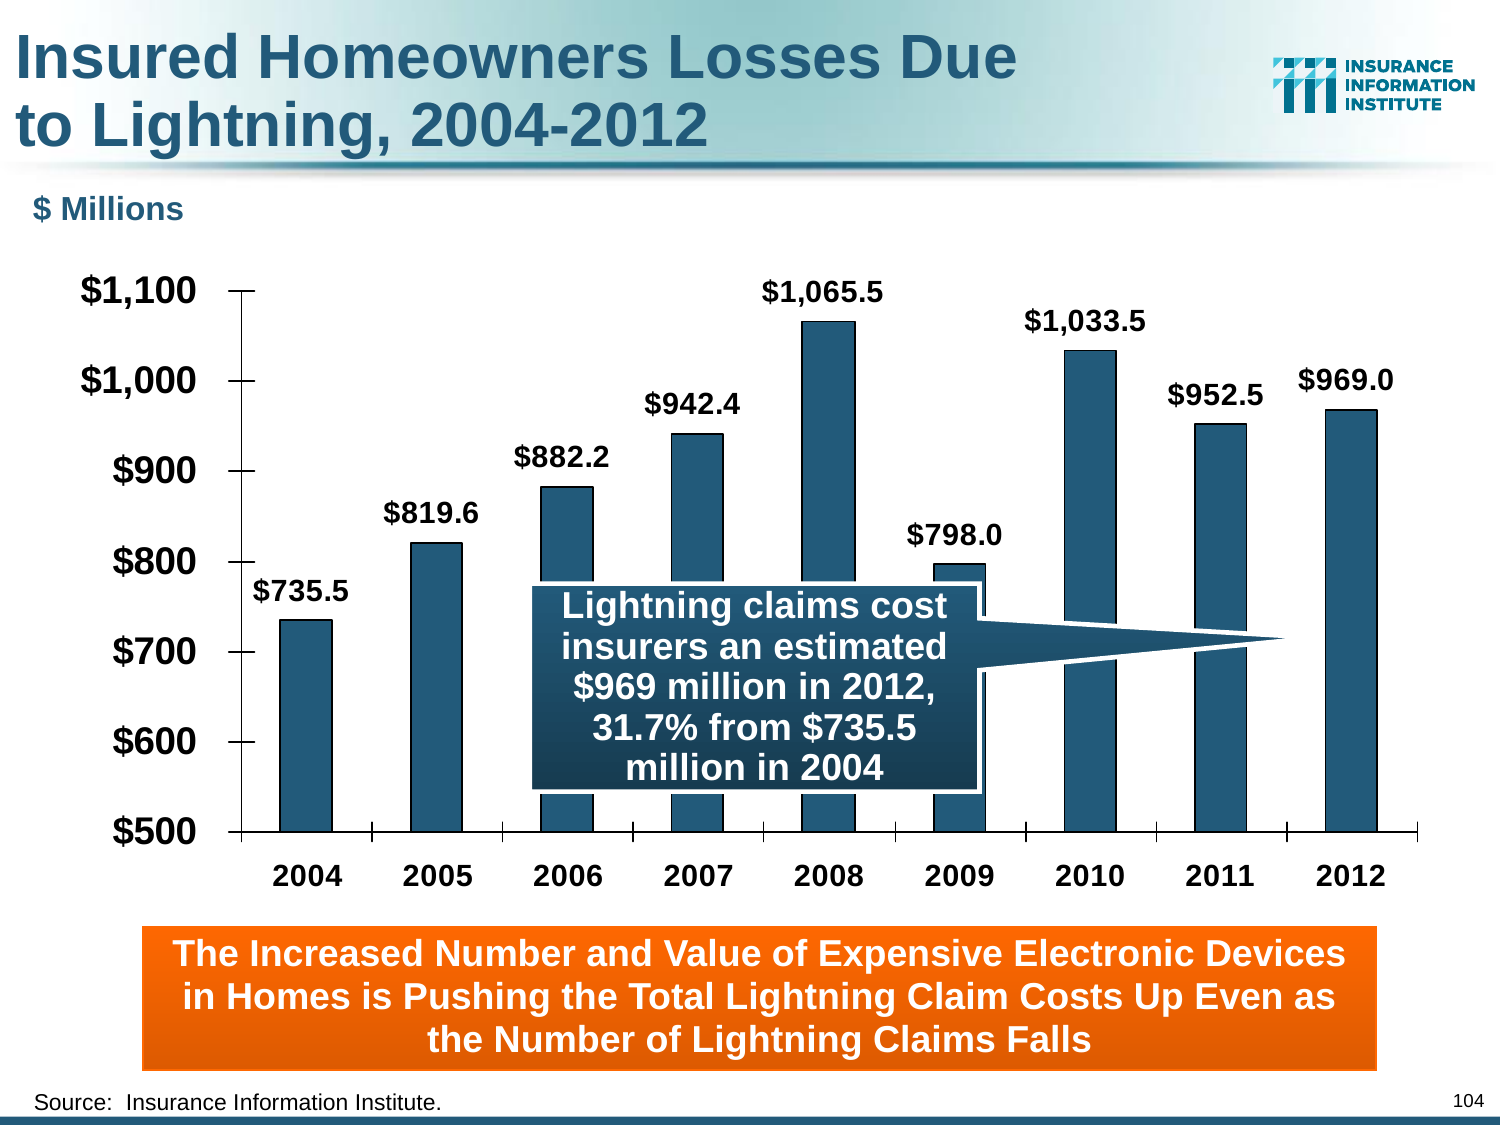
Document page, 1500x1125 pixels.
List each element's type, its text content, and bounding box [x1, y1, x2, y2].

text_box $ Millions [33, 192, 1382, 212]
picture [0, 0, 1500, 189]
text_box The Increased Number and Value of Expensive Electronic Devices in Homes is Pushing the Total Lightning Claim Costs Up Even as the Number of Lightning Claims Falls [143, 995, 1377, 1070]
title Insured Homeowners Losses Due to Lightning, 2004-2012 [0, 0, 1426, 168]
text_box Source: Insurance Information Institute. [18, 1048, 1498, 1122]
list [6, 213, 1498, 987]
